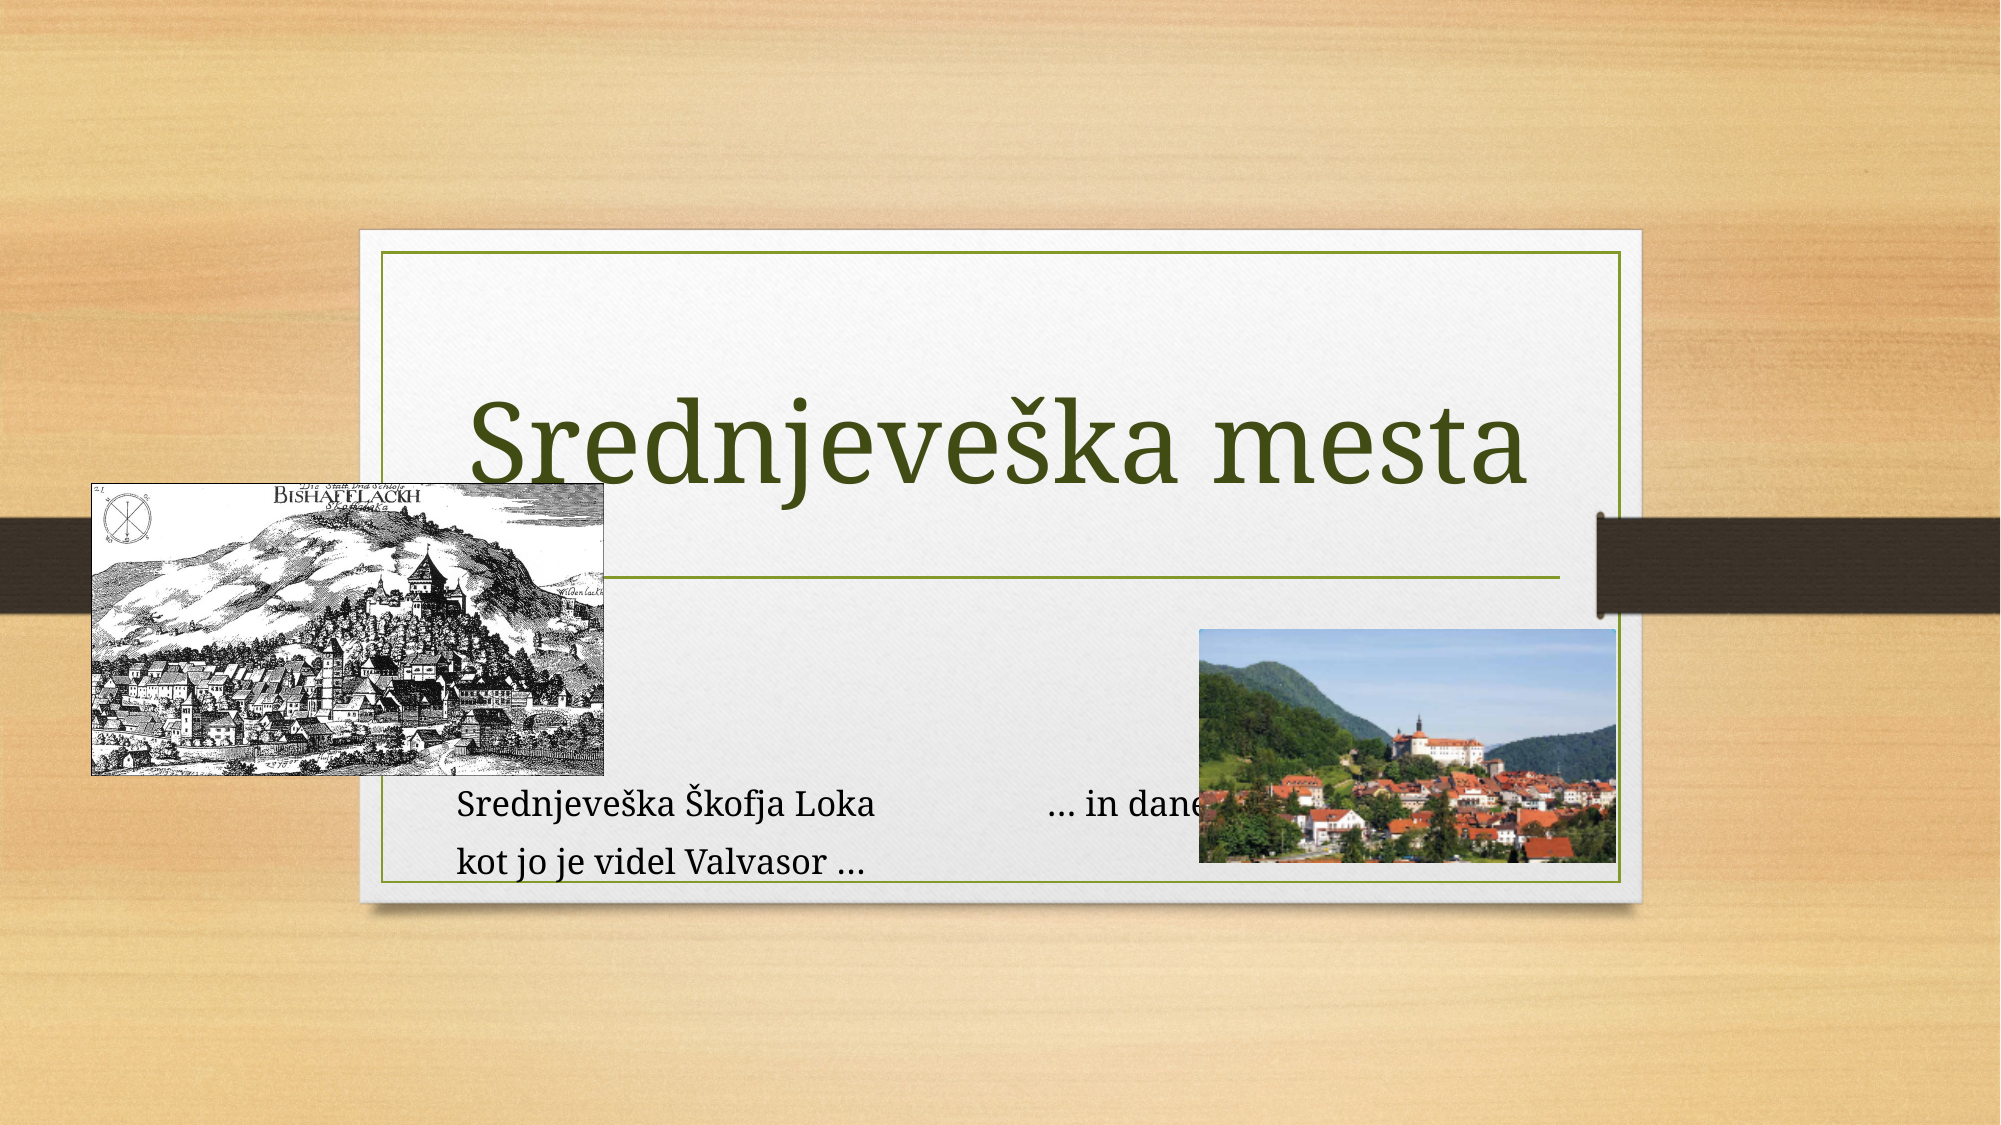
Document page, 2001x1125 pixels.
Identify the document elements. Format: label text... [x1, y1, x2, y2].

title Srednjeveška mesta [440, 264, 1559, 514]
subtitle Srednjeveška Škofja Loka … in danes. kot jo je videl Valvasor … [441, 600, 1590, 892]
picture [0, 0, 2001, 1125]
